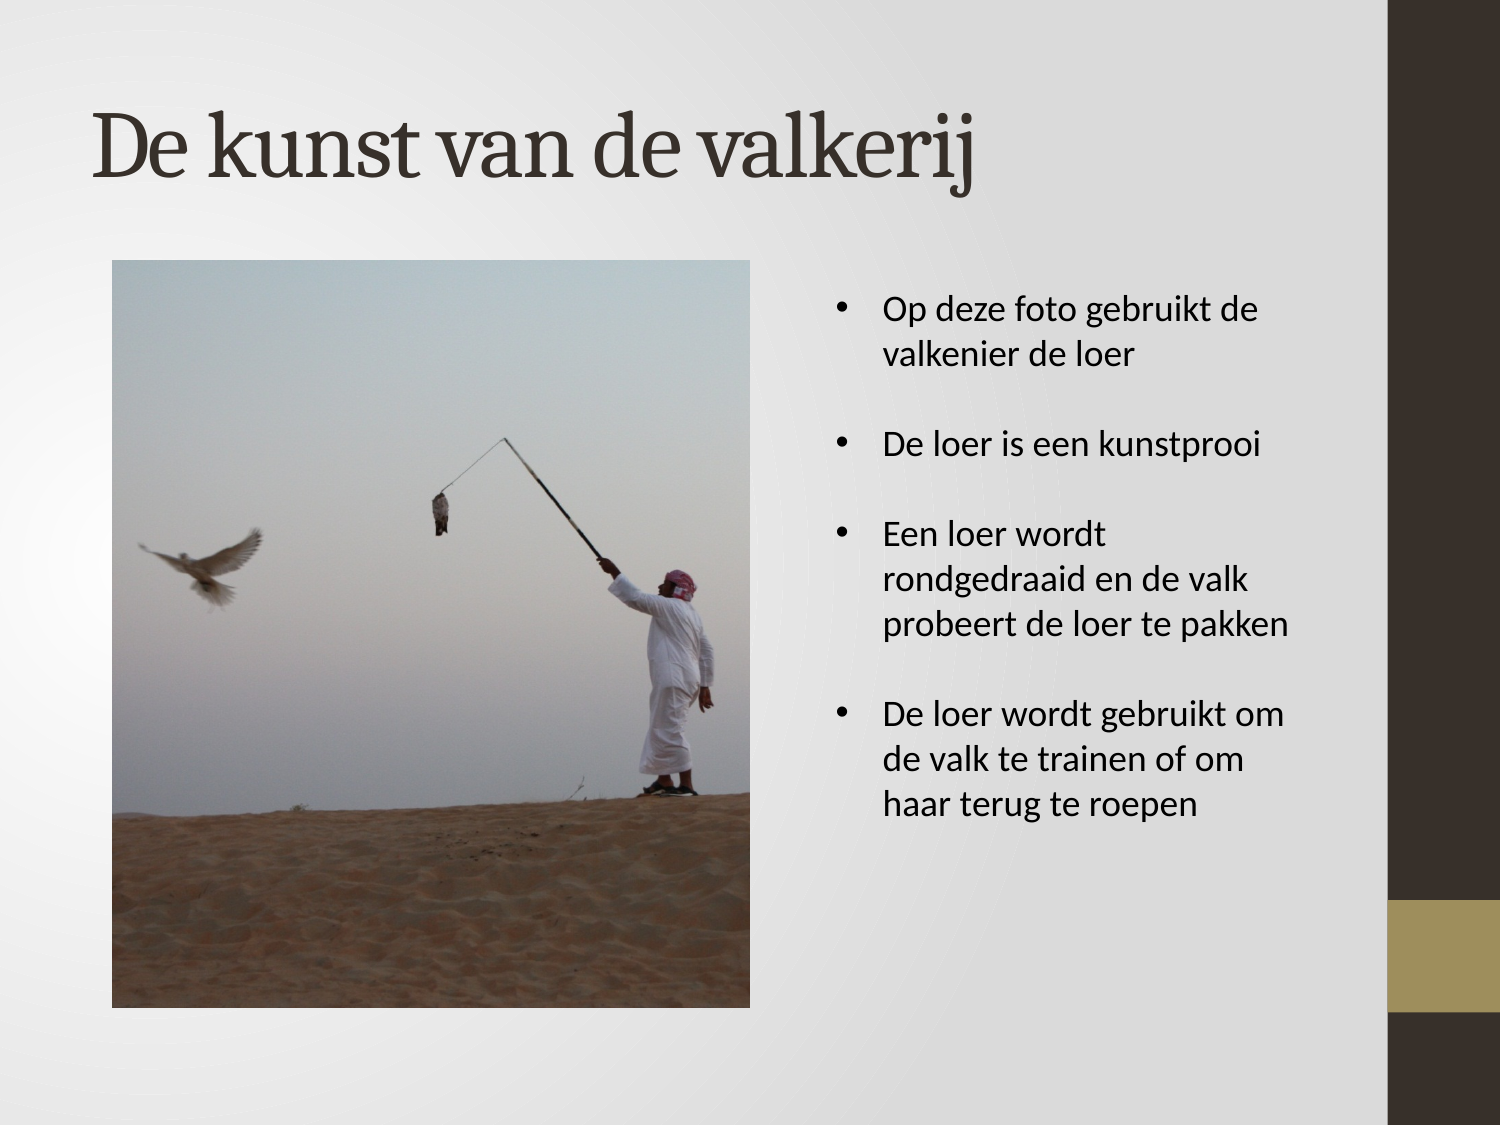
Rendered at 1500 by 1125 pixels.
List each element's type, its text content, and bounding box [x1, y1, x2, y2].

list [111, 260, 751, 1008]
title De kunst van de valkerij [75, 45, 1325, 233]
text_box Op deze foto gebruikt de valkenier de loer De loer is een kunstprooi Een loer wordt rondgedraaid en de valk probeert de loer te pakken De loer wordt gebruikt om de valk te trainen of om haar terug te roepen [820, 231, 1329, 922]
